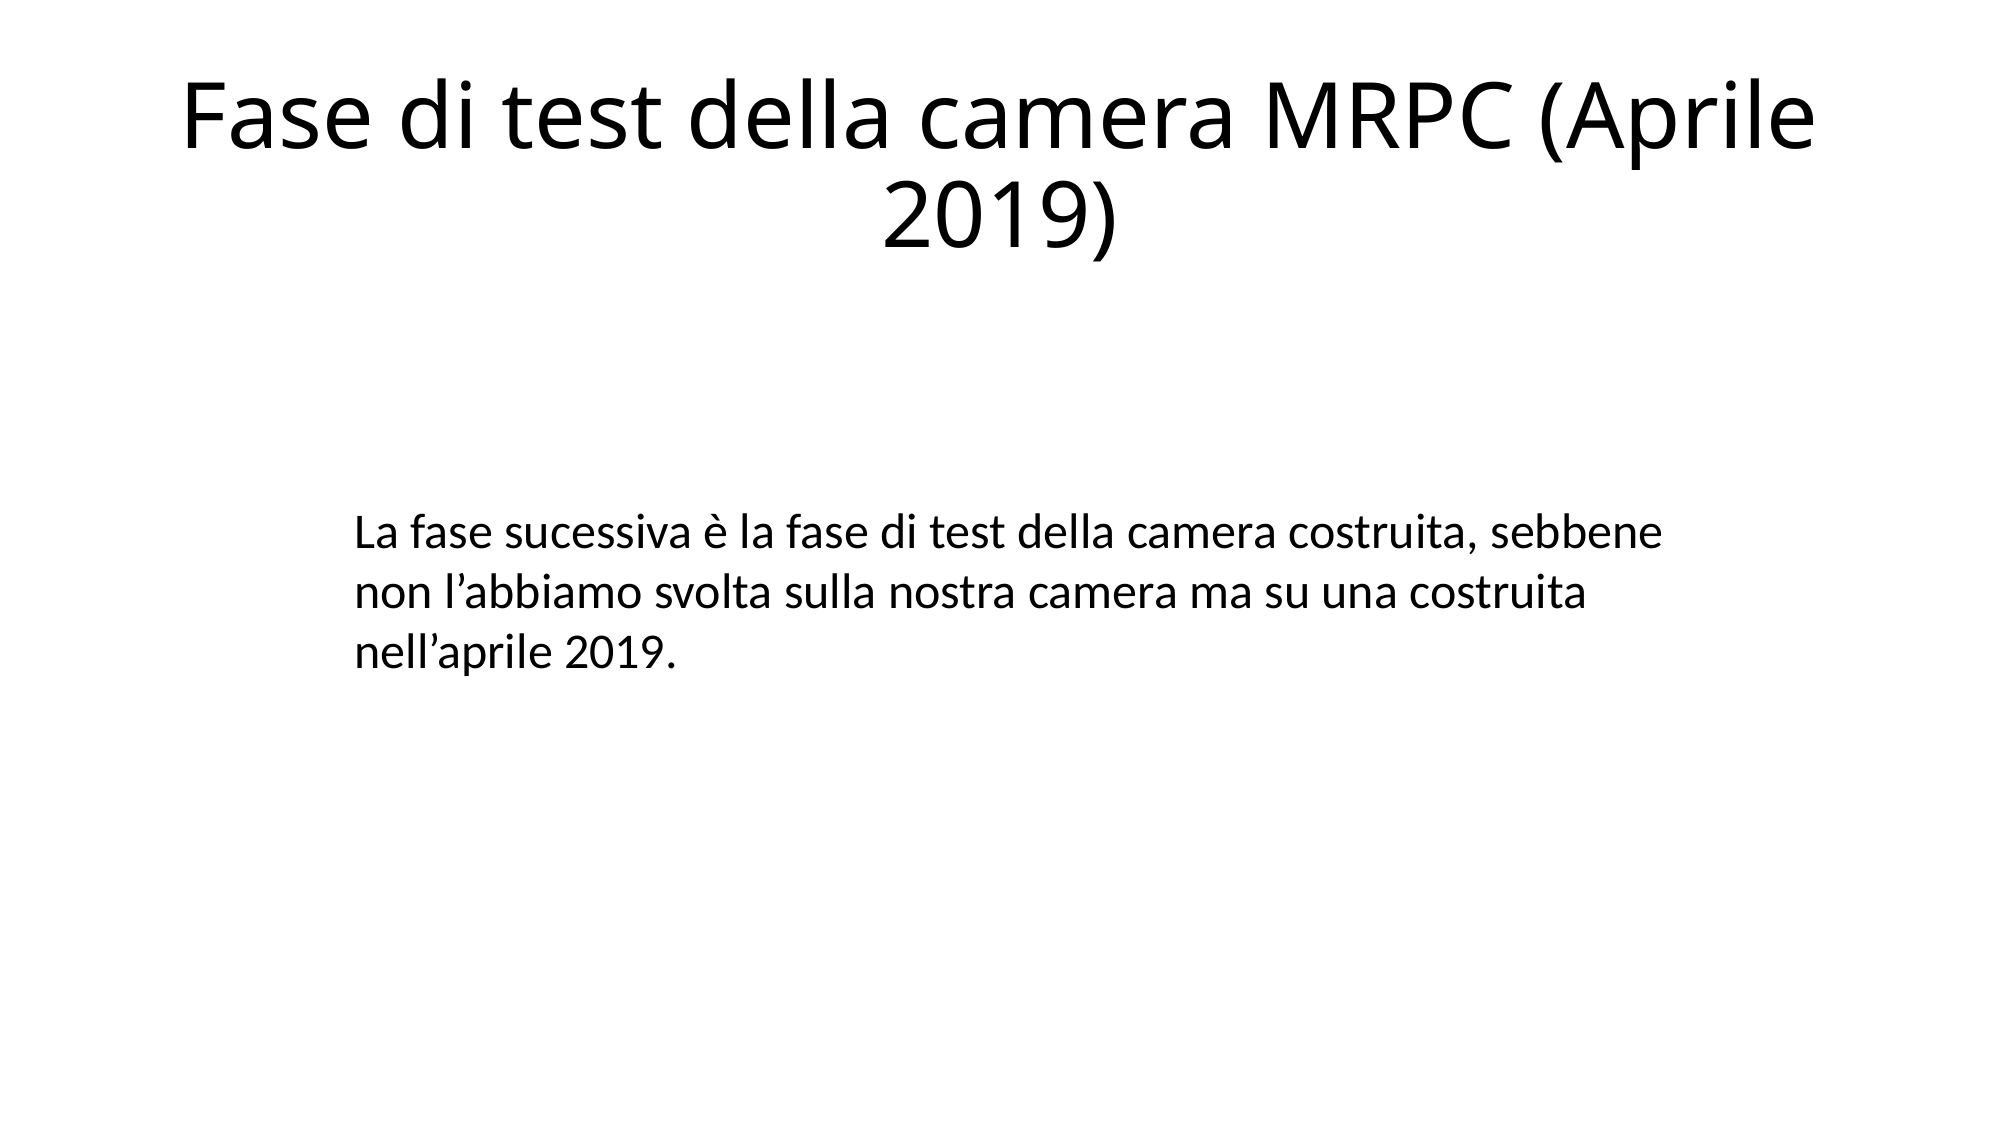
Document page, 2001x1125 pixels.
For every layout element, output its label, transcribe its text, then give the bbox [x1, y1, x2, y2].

title Fase di test della camera MRPC (Aprile 2019) [137, 59, 1863, 278]
text_box La fase sucessiva è la fase di test della camera costruita, sebbene non l’abbiamo svolta sulla nostra camera ma su una costruita nell’aprile 2019. [339, 490, 1705, 686]
